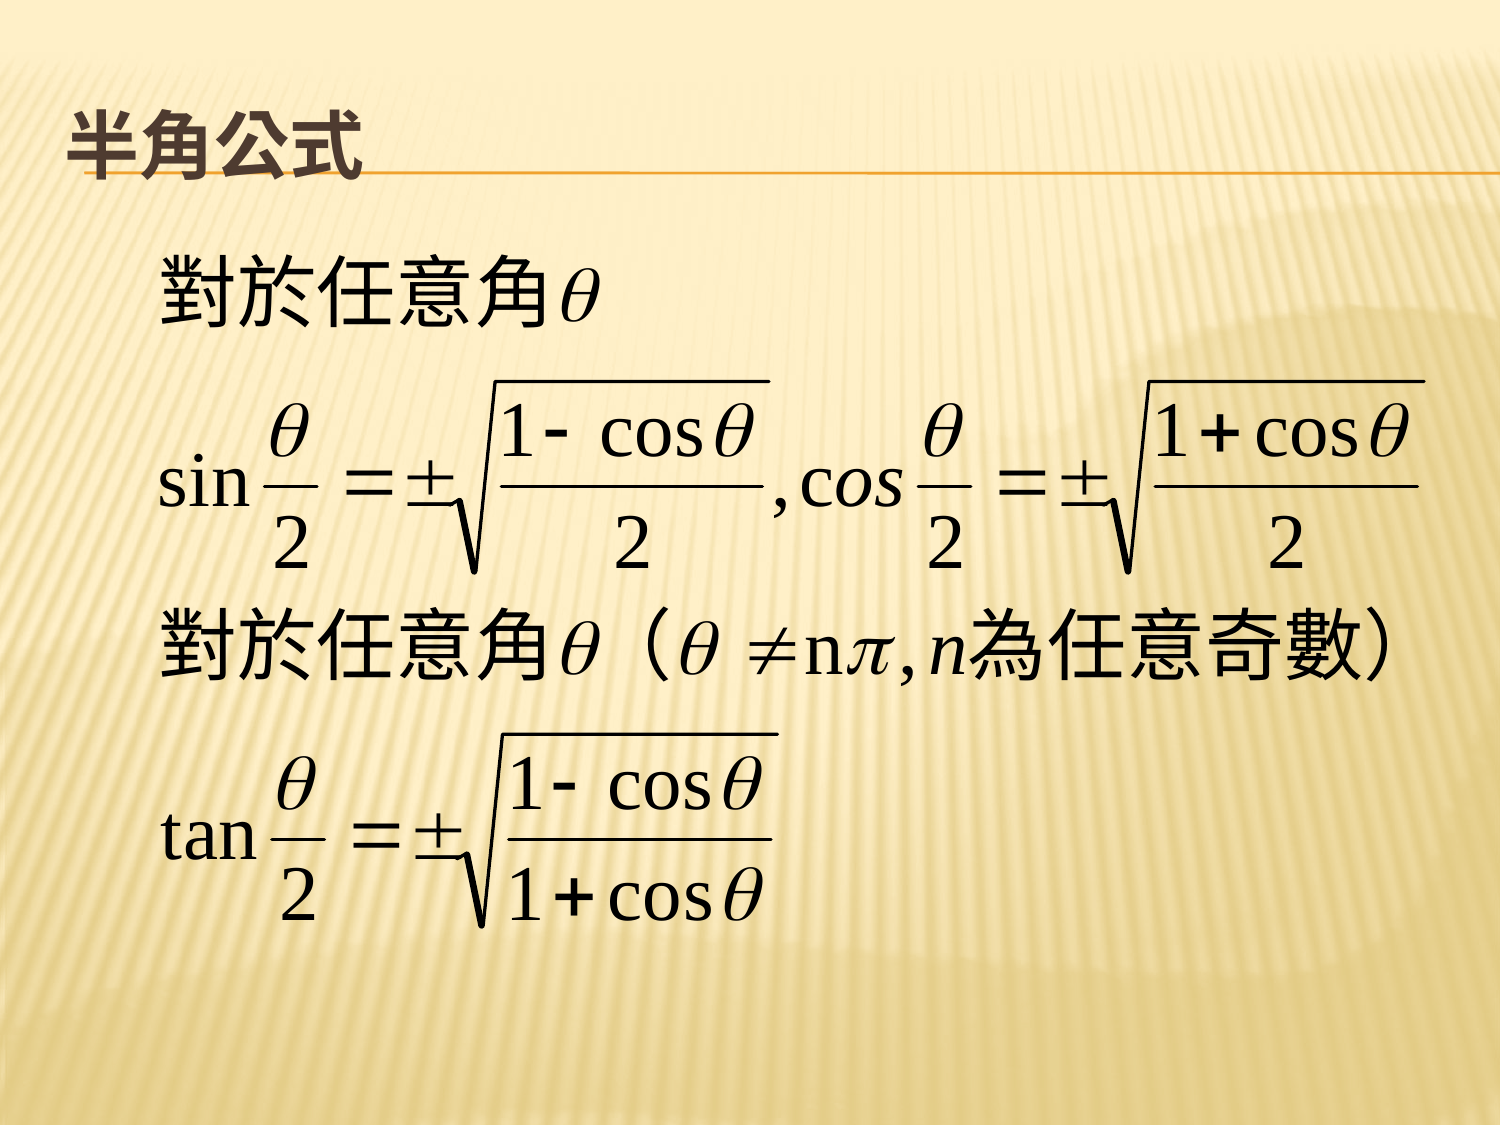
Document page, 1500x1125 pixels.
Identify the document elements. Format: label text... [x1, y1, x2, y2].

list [147, 246, 1438, 945]
title 半角公式 [50, 75, 1475, 213]
